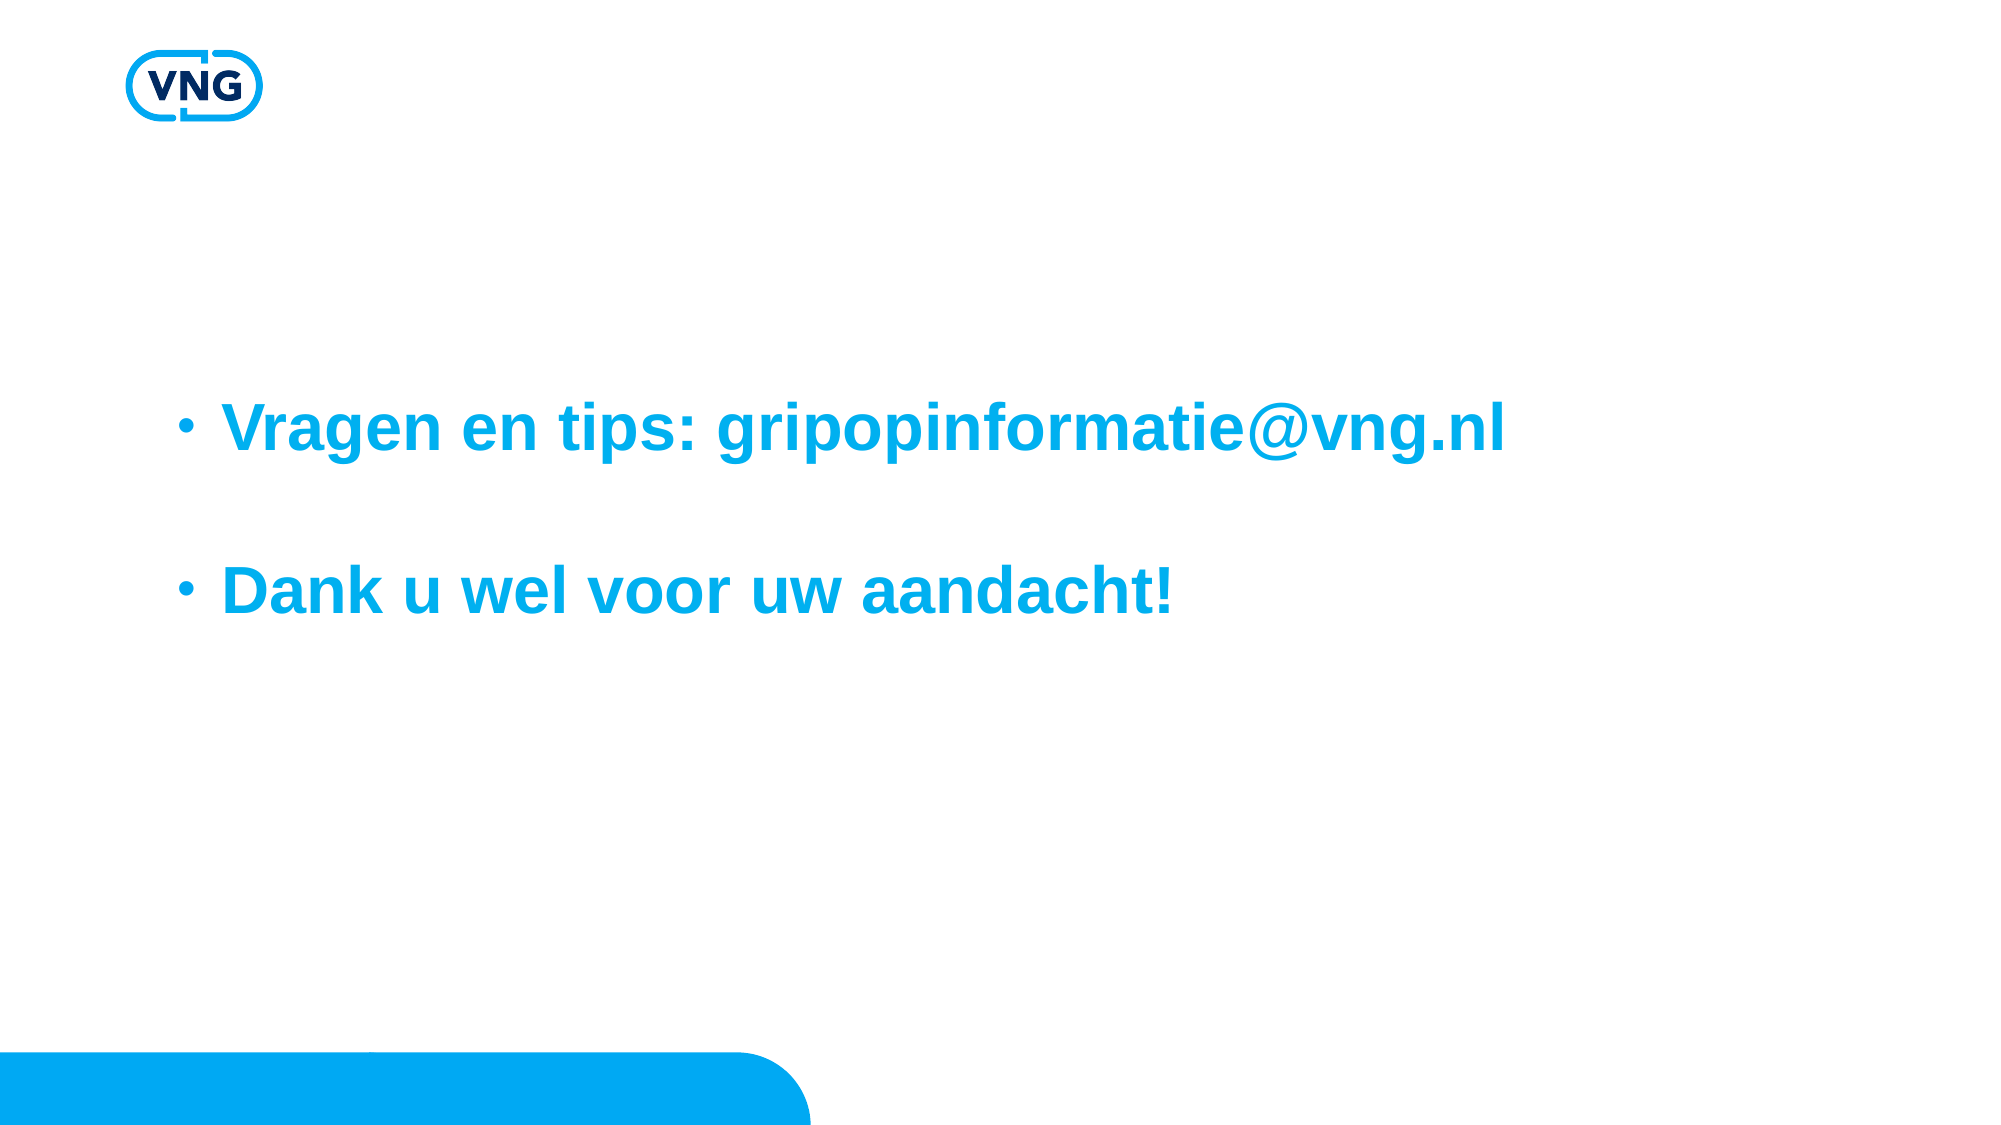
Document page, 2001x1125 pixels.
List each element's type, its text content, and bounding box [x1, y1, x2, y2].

list Vragen en tips: gripopinformatie@vng.nl Dank u wel voor uw aandacht! [177, 177, 1823, 1034]
picture [79, 0, 433, 202]
